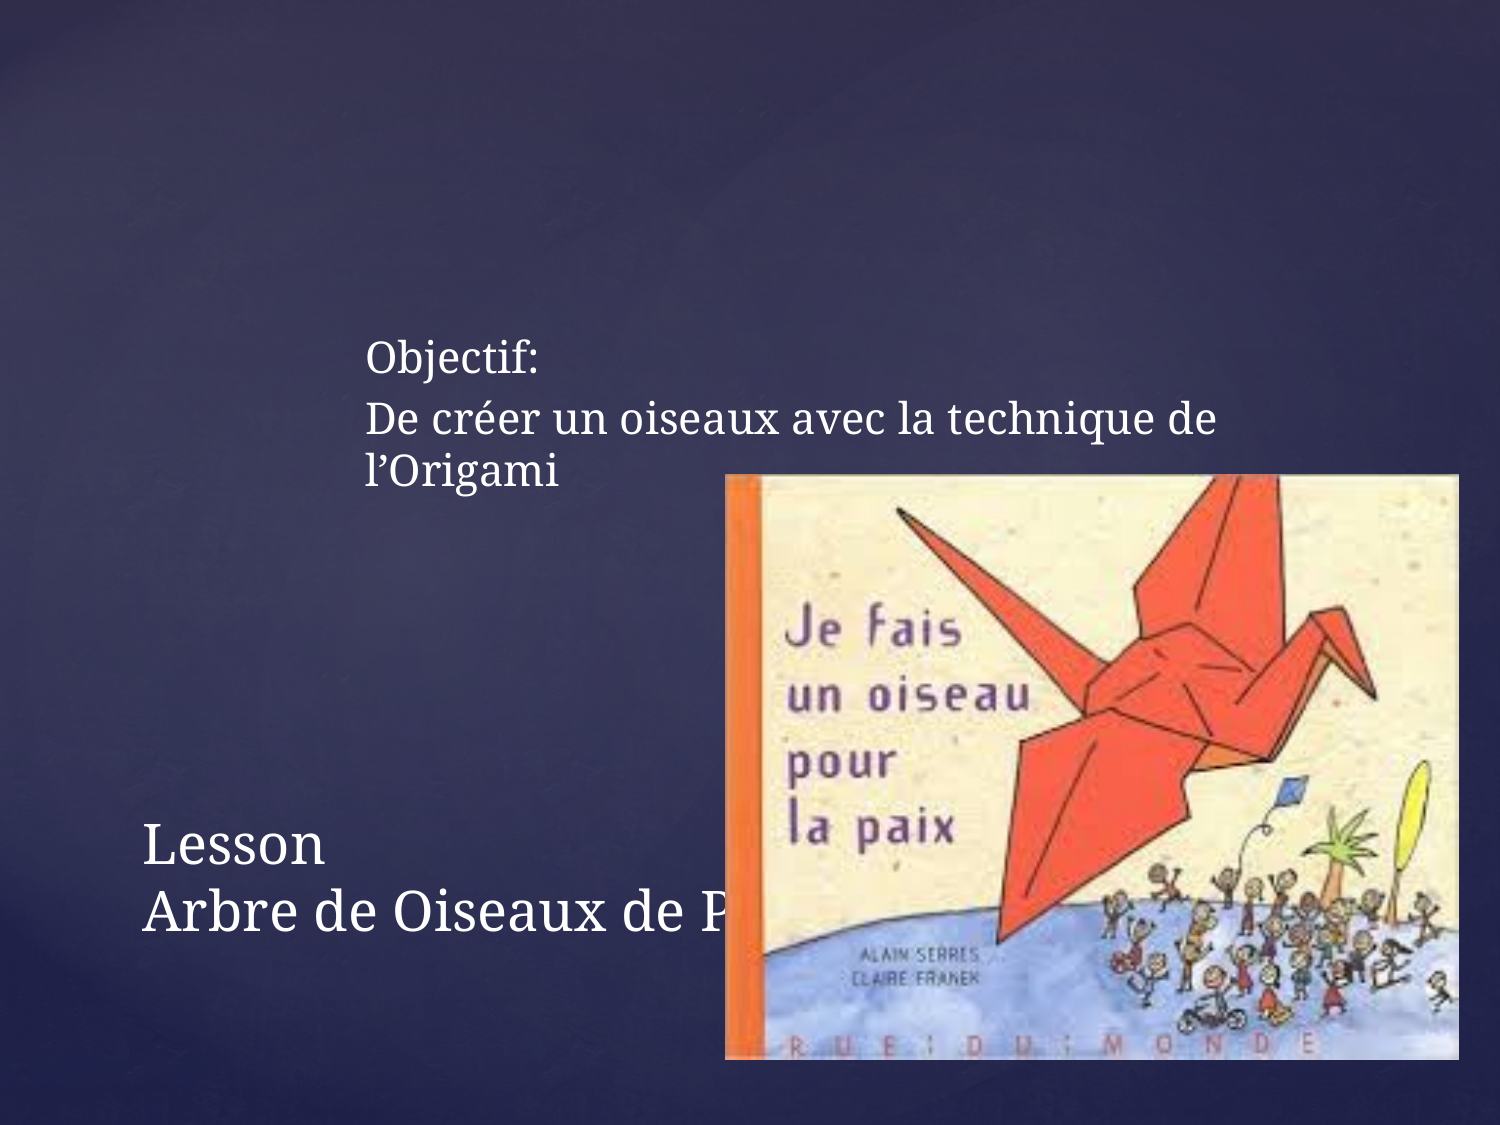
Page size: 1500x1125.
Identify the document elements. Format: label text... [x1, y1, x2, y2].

picture [724, 474, 1460, 1061]
list Objectif: De créer un oiseaux avec la technique de l’Origami [350, 112, 1350, 713]
title Lesson Arbre de Oiseaux de Paix [127, 800, 714, 950]
